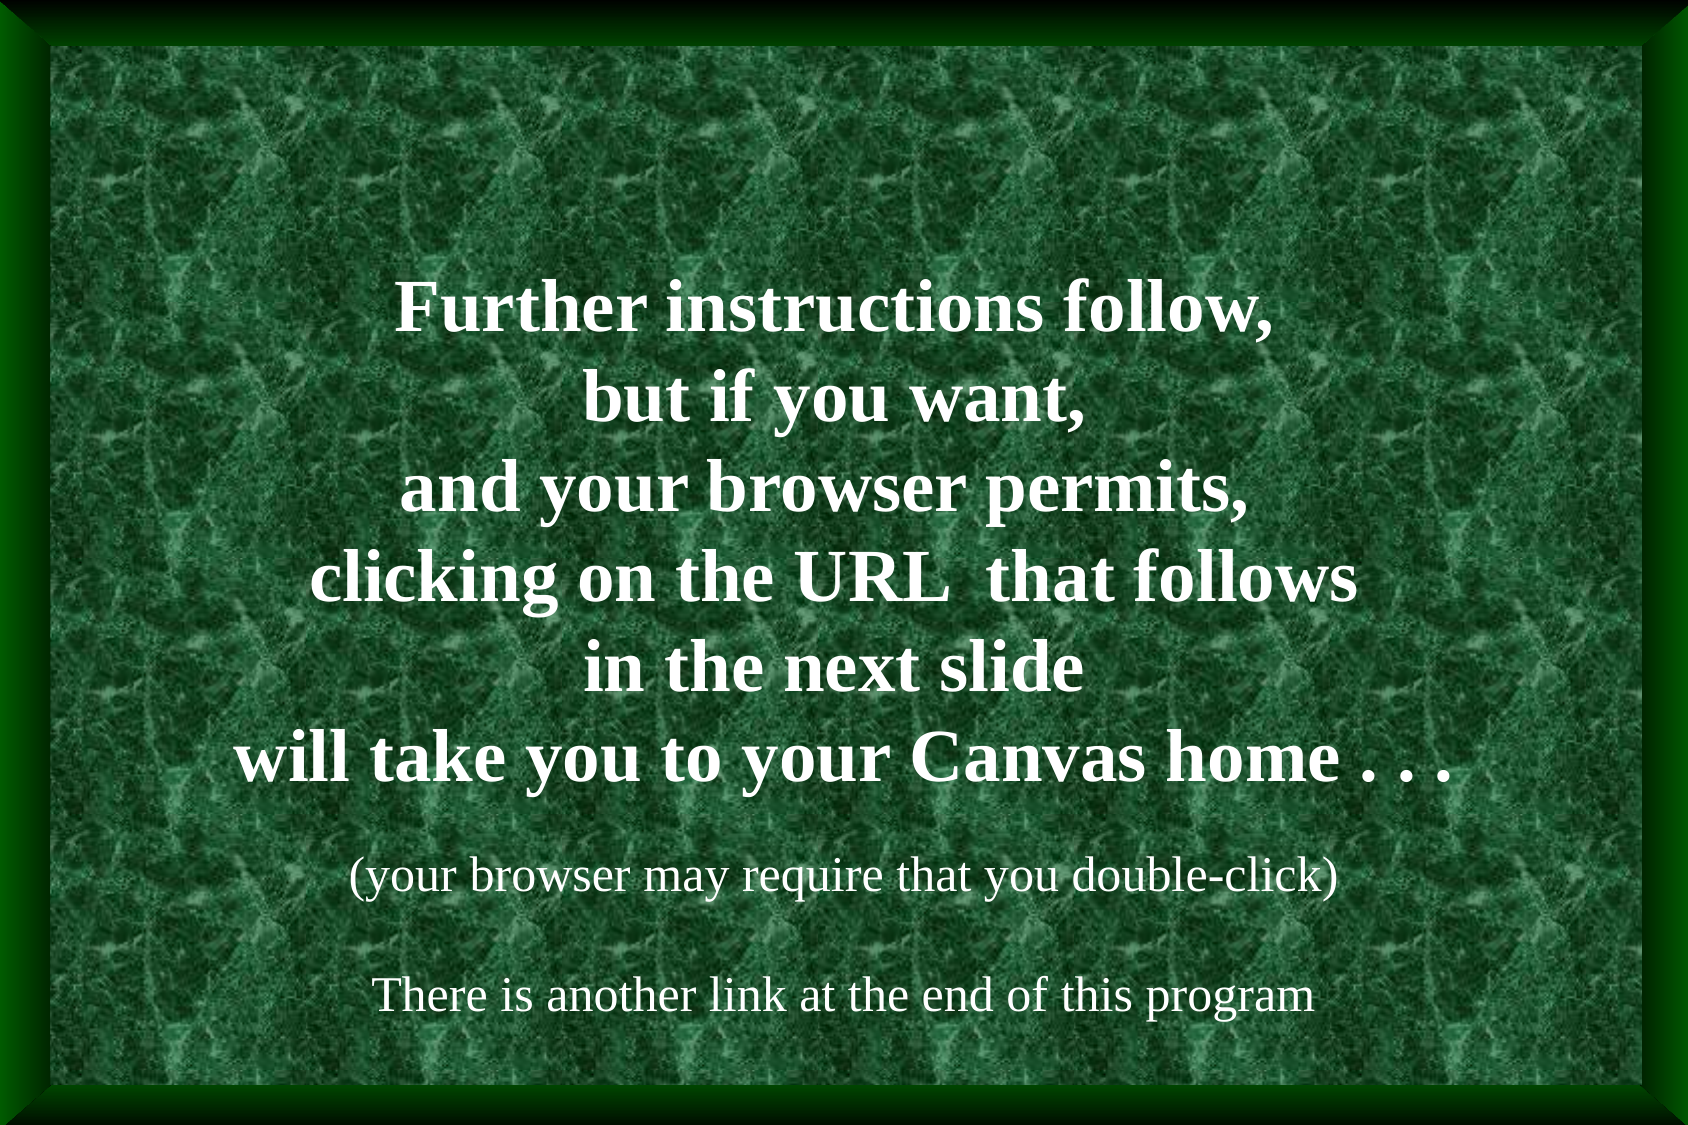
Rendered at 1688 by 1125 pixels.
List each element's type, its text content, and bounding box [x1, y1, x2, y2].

picture [50, 46, 1642, 1085]
text_box Further instructions follow, but if you want, and your browser permits, clicking on the URL that follows in the next slide will take you to your Canvas home . . . (your browser may require that you double-click) There is another link at the end of this program [168, 248, 1519, 1029]
